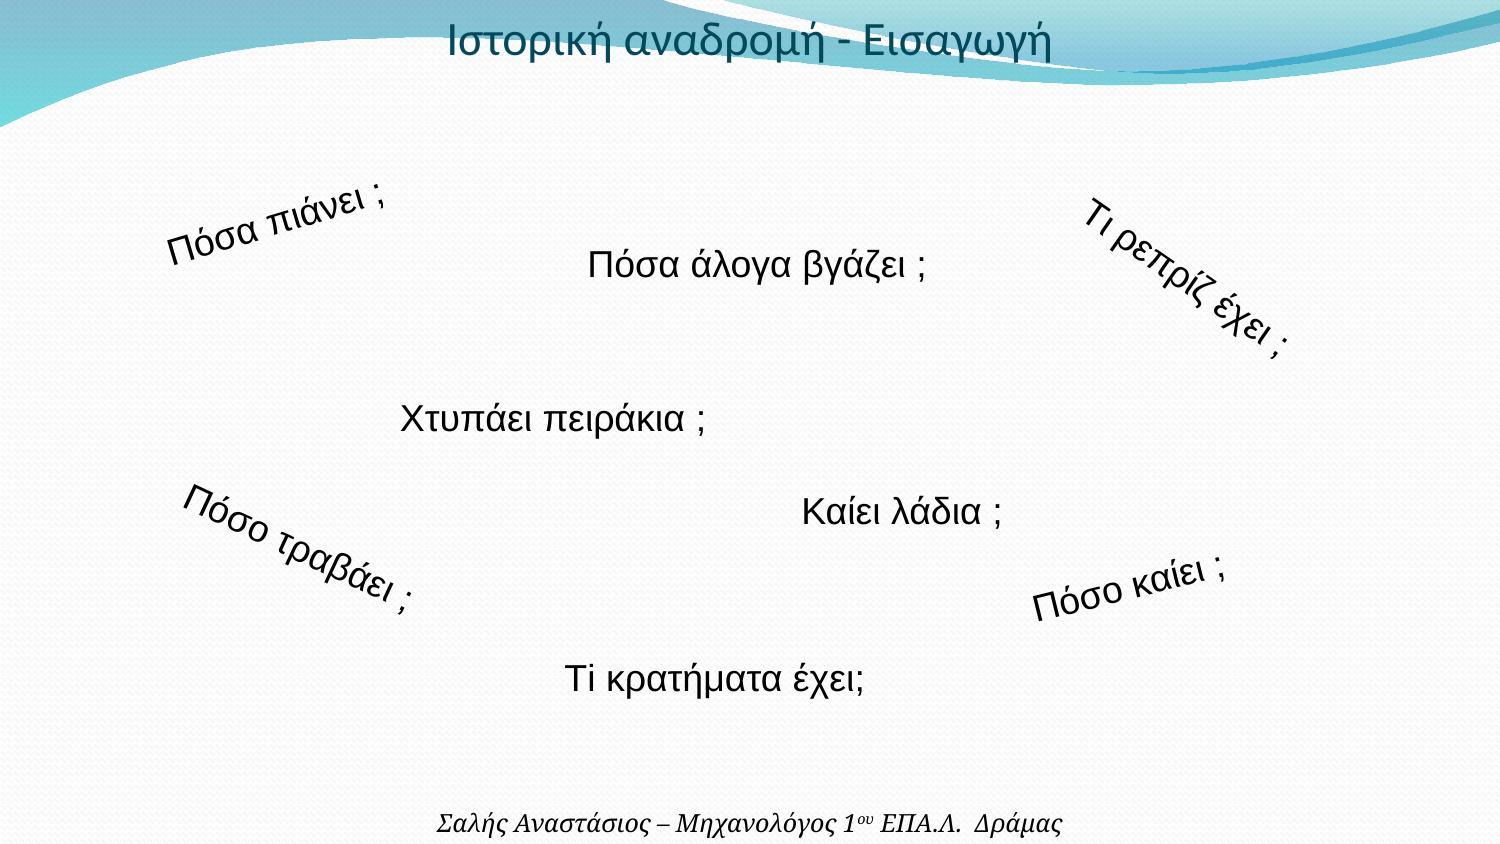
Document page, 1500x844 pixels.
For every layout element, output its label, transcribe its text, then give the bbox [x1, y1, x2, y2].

text_box Χτυπάει πειράκια ; [385, 386, 722, 447]
text_box Πόσα άλογα βγάζει ; [572, 232, 951, 293]
text_box Πόσα πιάνει ; [144, 146, 434, 285]
text_box Ιστορική αναδρομή - Εισαγωγή [29, 0, 1471, 73]
text_box Πόσο τραβάει ; [160, 459, 439, 633]
text_box Τi κρατήματα έχει; [549, 646, 881, 706]
text_box Καίει λάδια ; [786, 479, 1018, 540]
text_box Πόσο καίει ; [1010, 528, 1245, 641]
text_box Tι ρεπρίζ έχει ; [1057, 173, 1373, 419]
